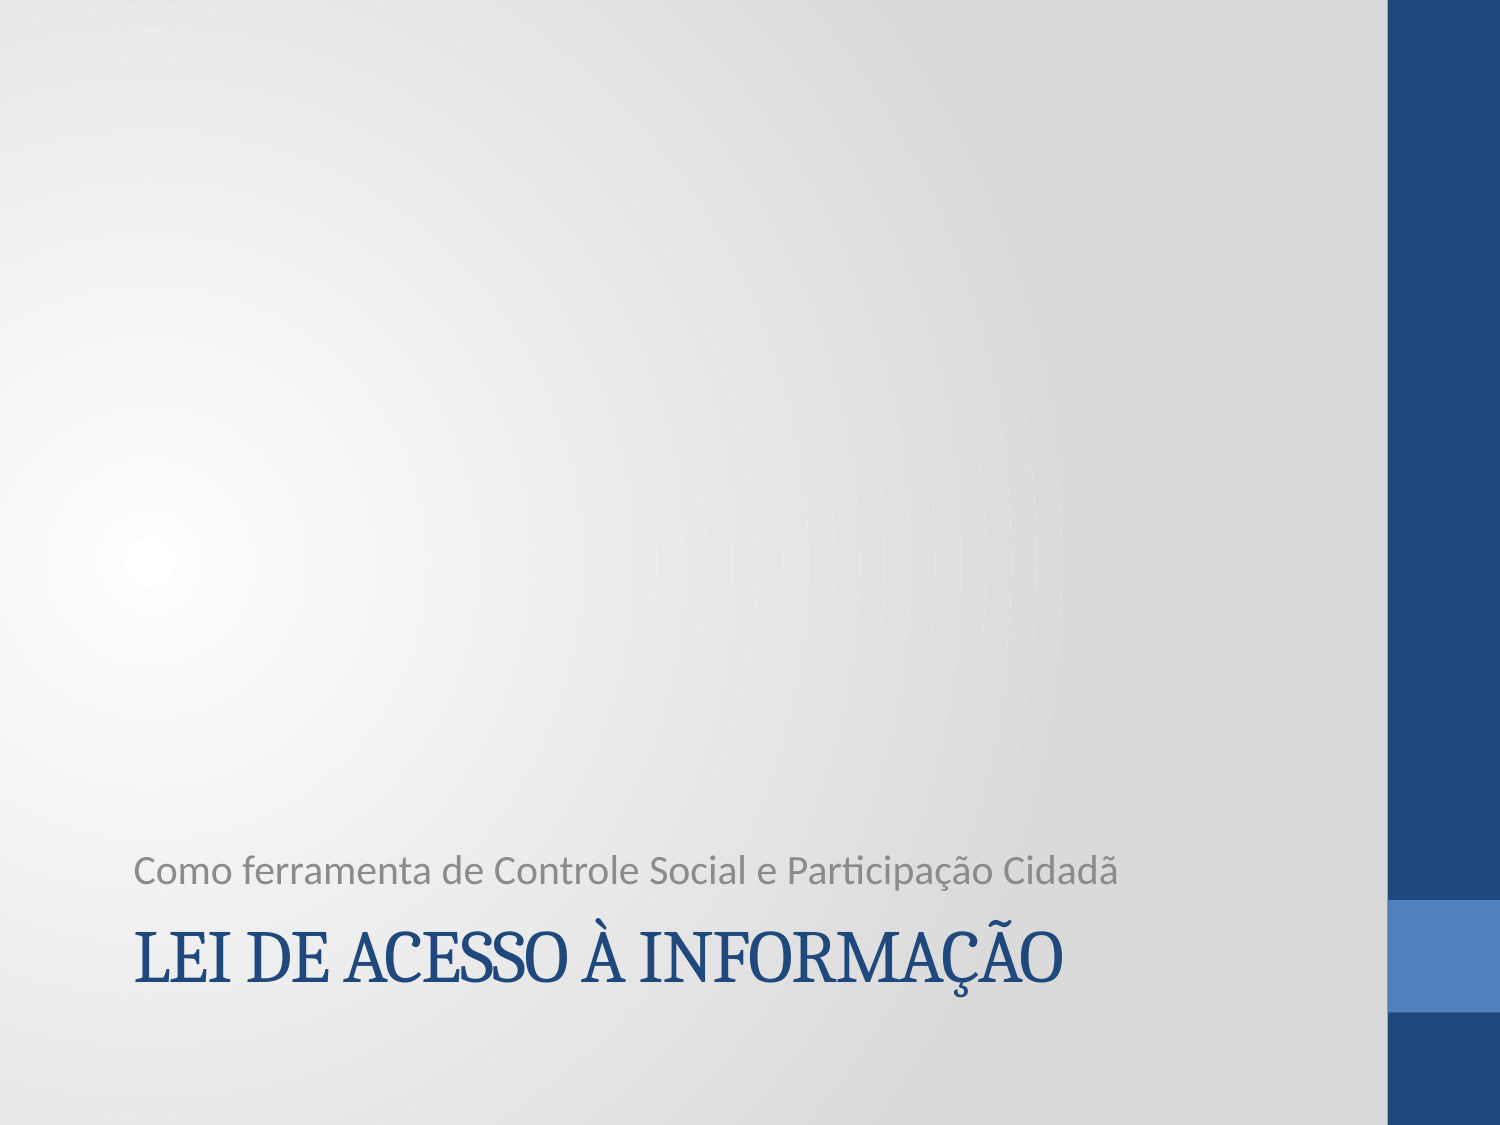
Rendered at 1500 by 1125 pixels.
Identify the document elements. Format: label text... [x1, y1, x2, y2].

title Lei de Acesso à Informação [118, 900, 1375, 1092]
list Como ferramenta de Controle Social e Participação Cidadã [118, 632, 1223, 900]
